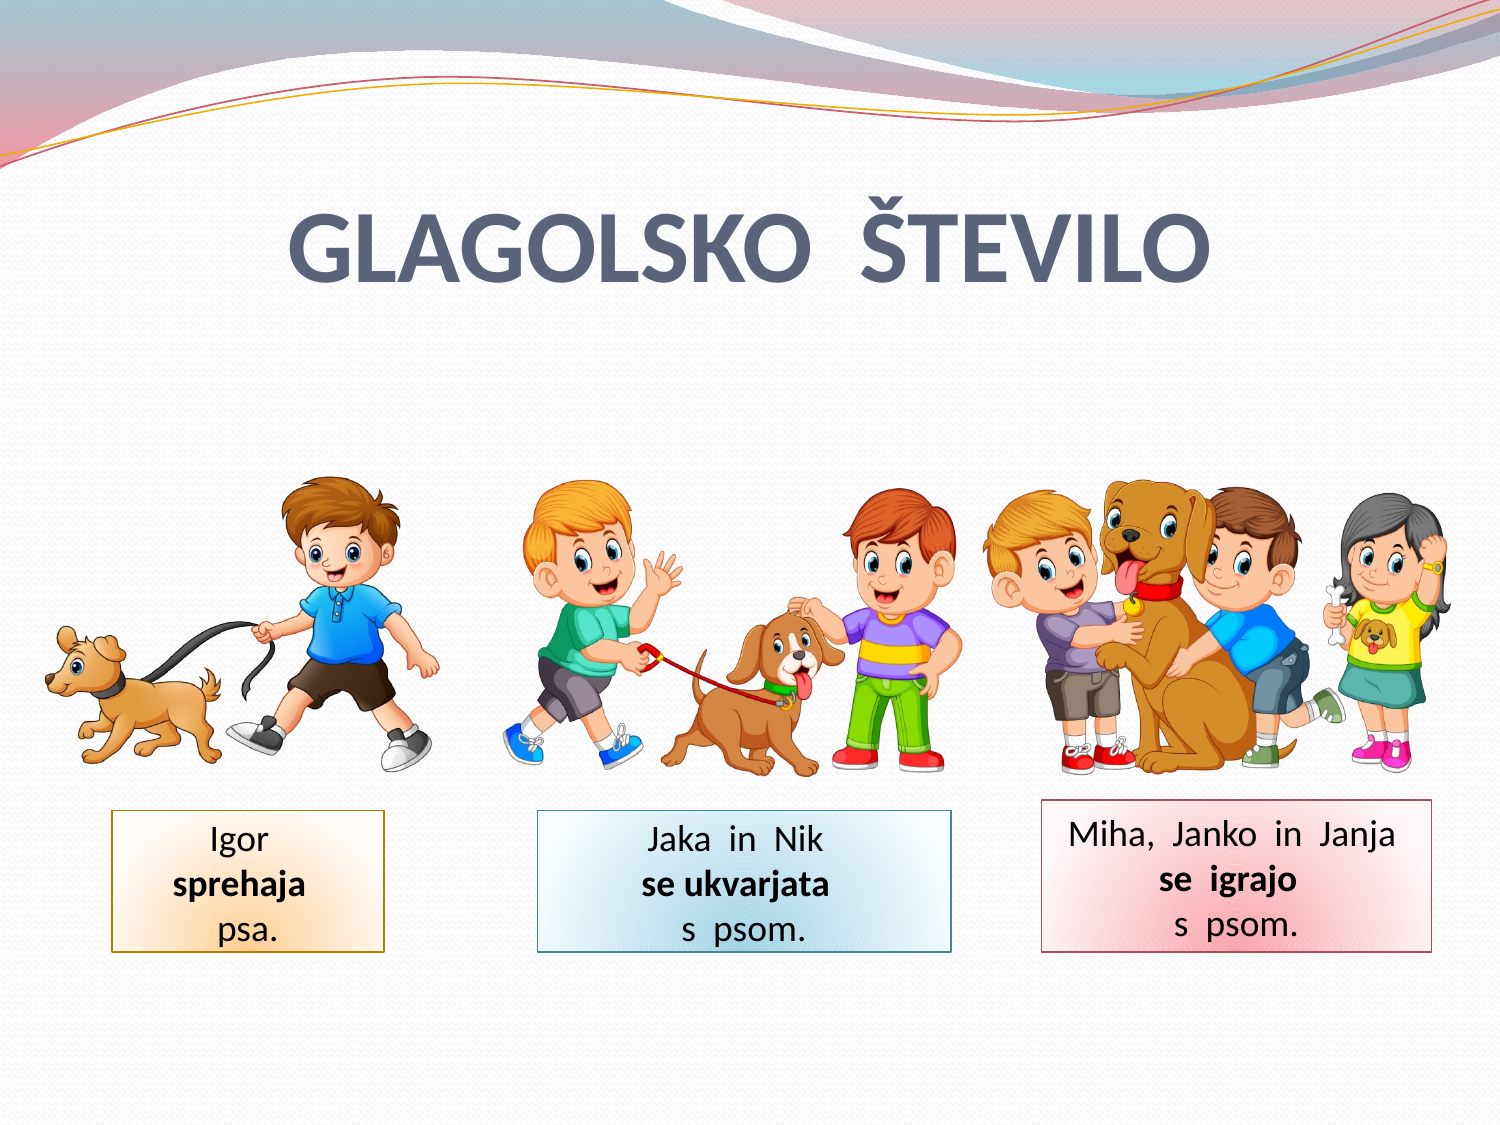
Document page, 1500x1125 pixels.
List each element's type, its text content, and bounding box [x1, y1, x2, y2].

picture [478, 467, 1459, 788]
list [29, 467, 455, 778]
text_box Igor sprehaja psa. [111, 810, 385, 953]
text_box Jaka in Nik se ukvarjata s psom. [537, 810, 952, 953]
title GLAGOLSKO ŠTEVILO [75, 115, 1425, 303]
text_box Miha, Janko in Janja se igrajo s psom. [1041, 800, 1432, 953]
